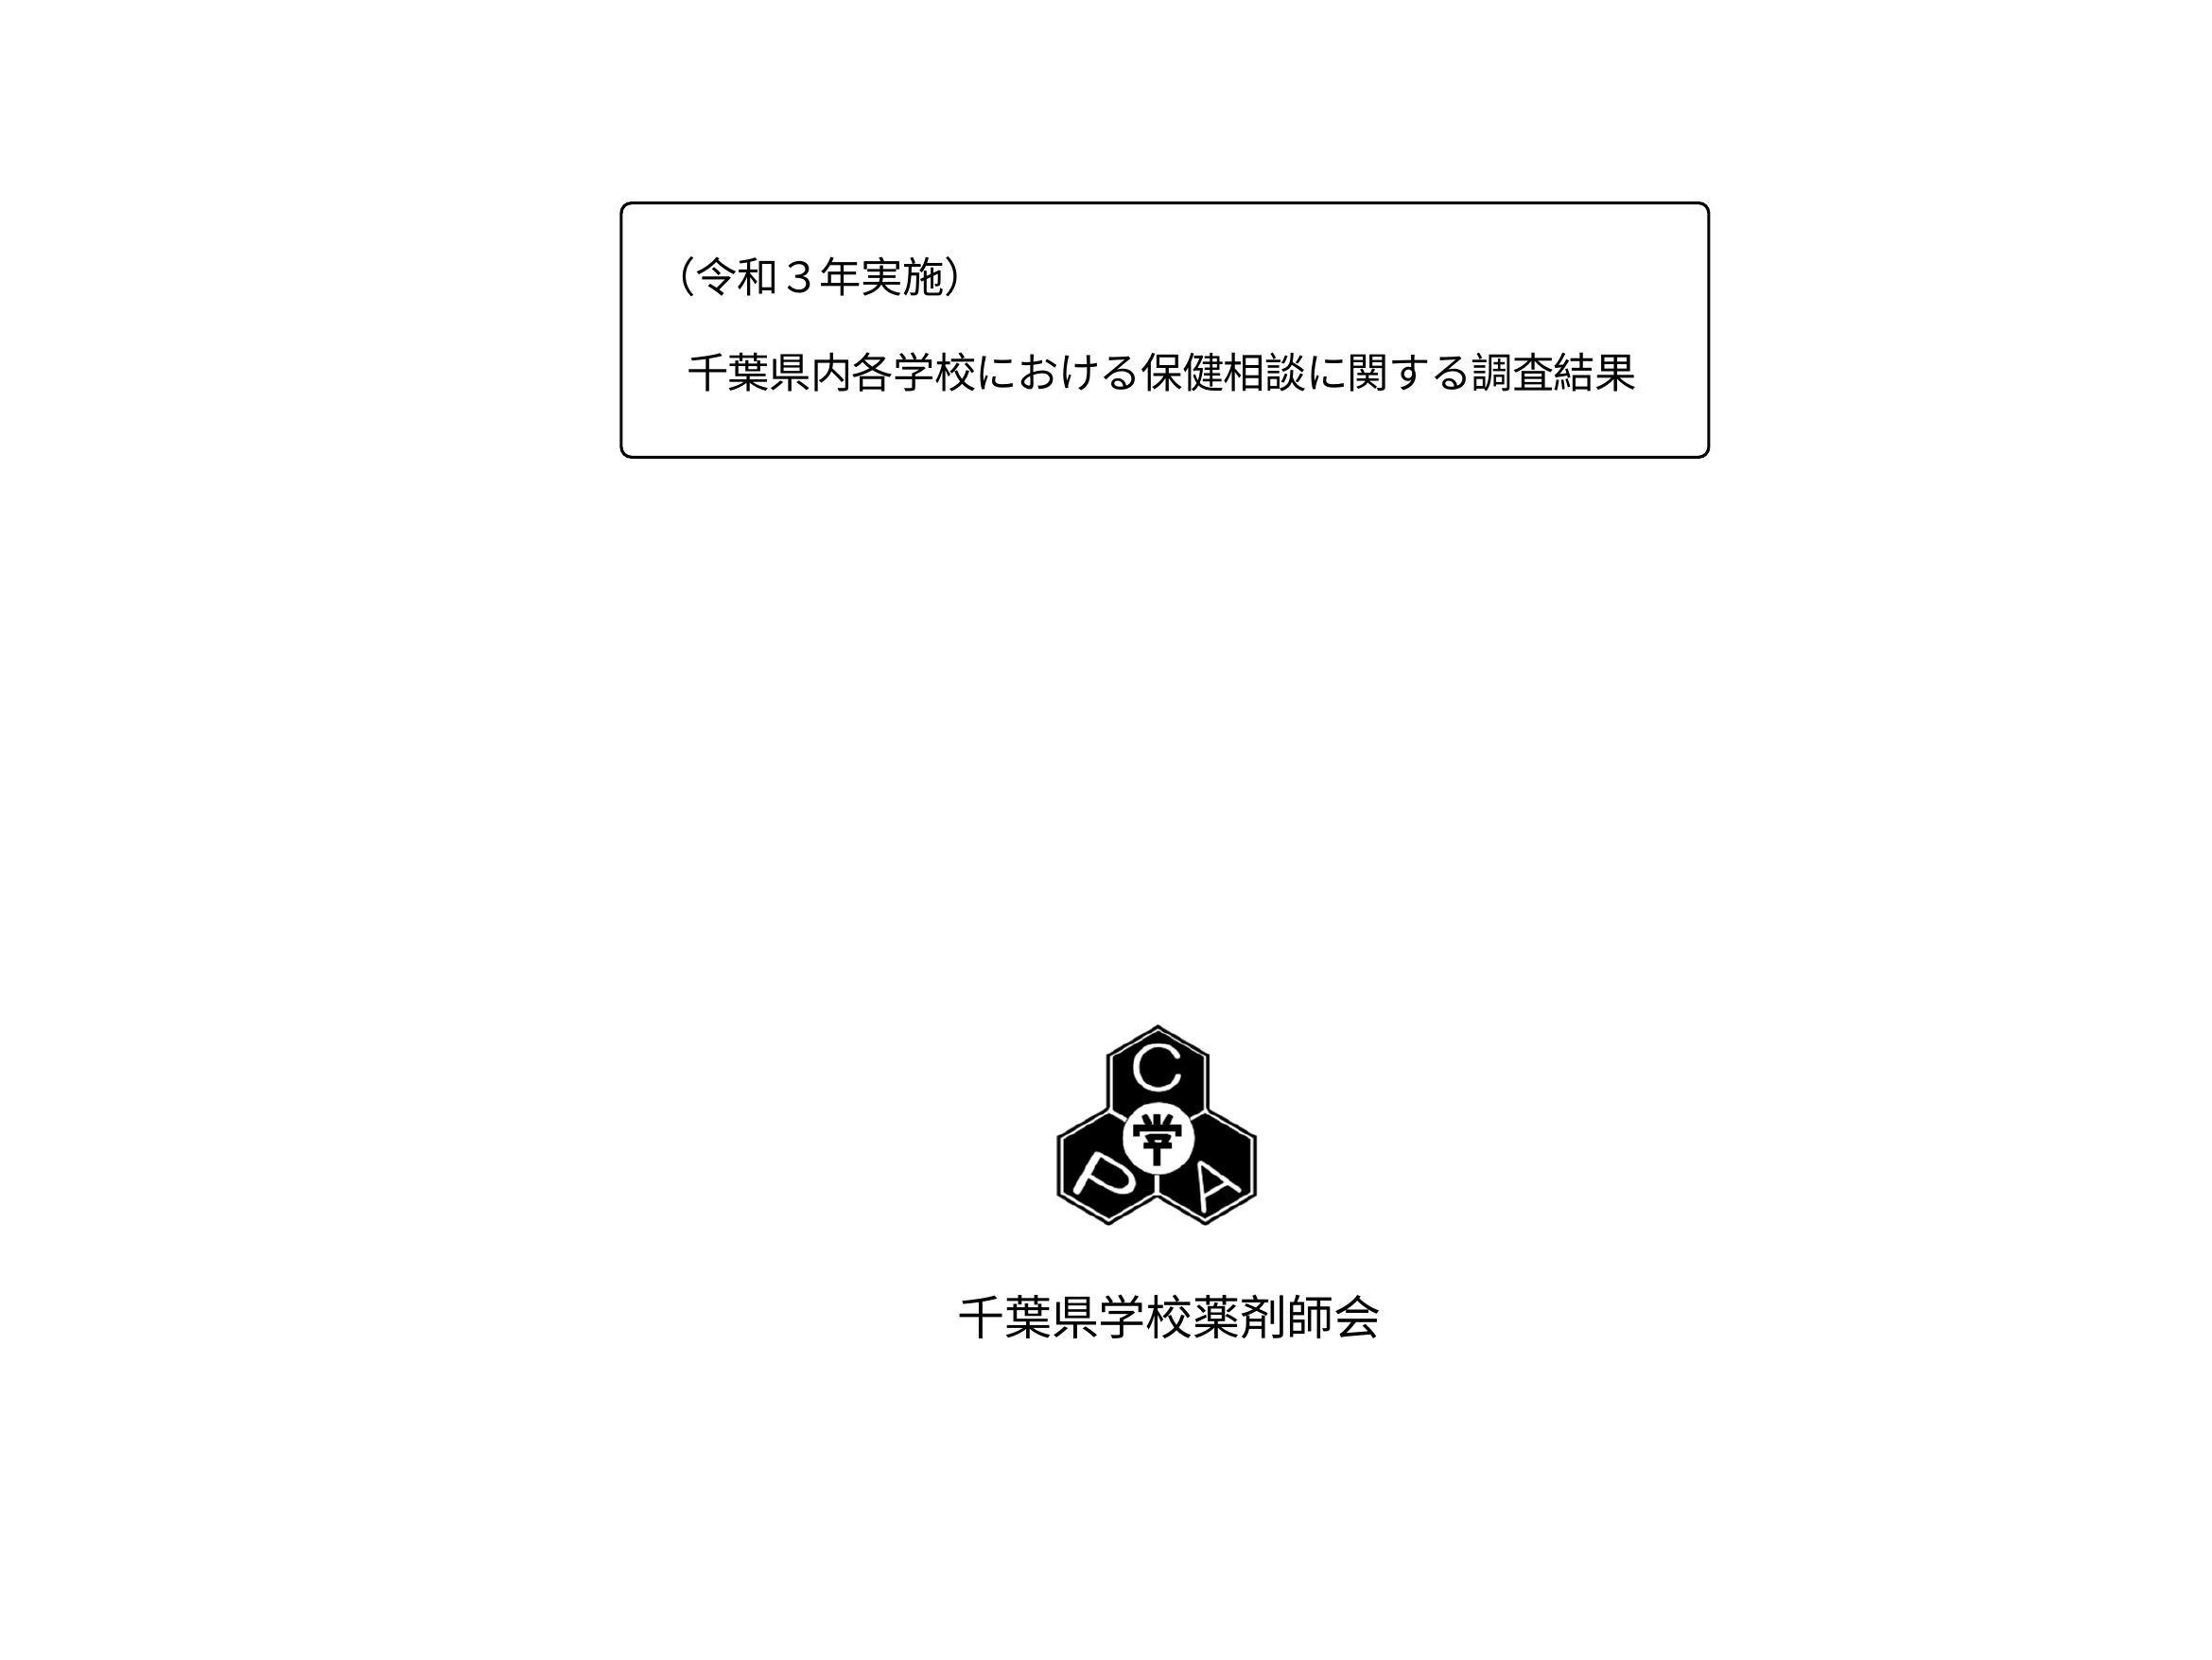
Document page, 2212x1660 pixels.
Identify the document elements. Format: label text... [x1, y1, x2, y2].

picture [1056, 1023, 1259, 1226]
text_box [620, 202, 1709, 458]
text_box 千葉県学校薬剤師会 [955, 1284, 1386, 1345]
